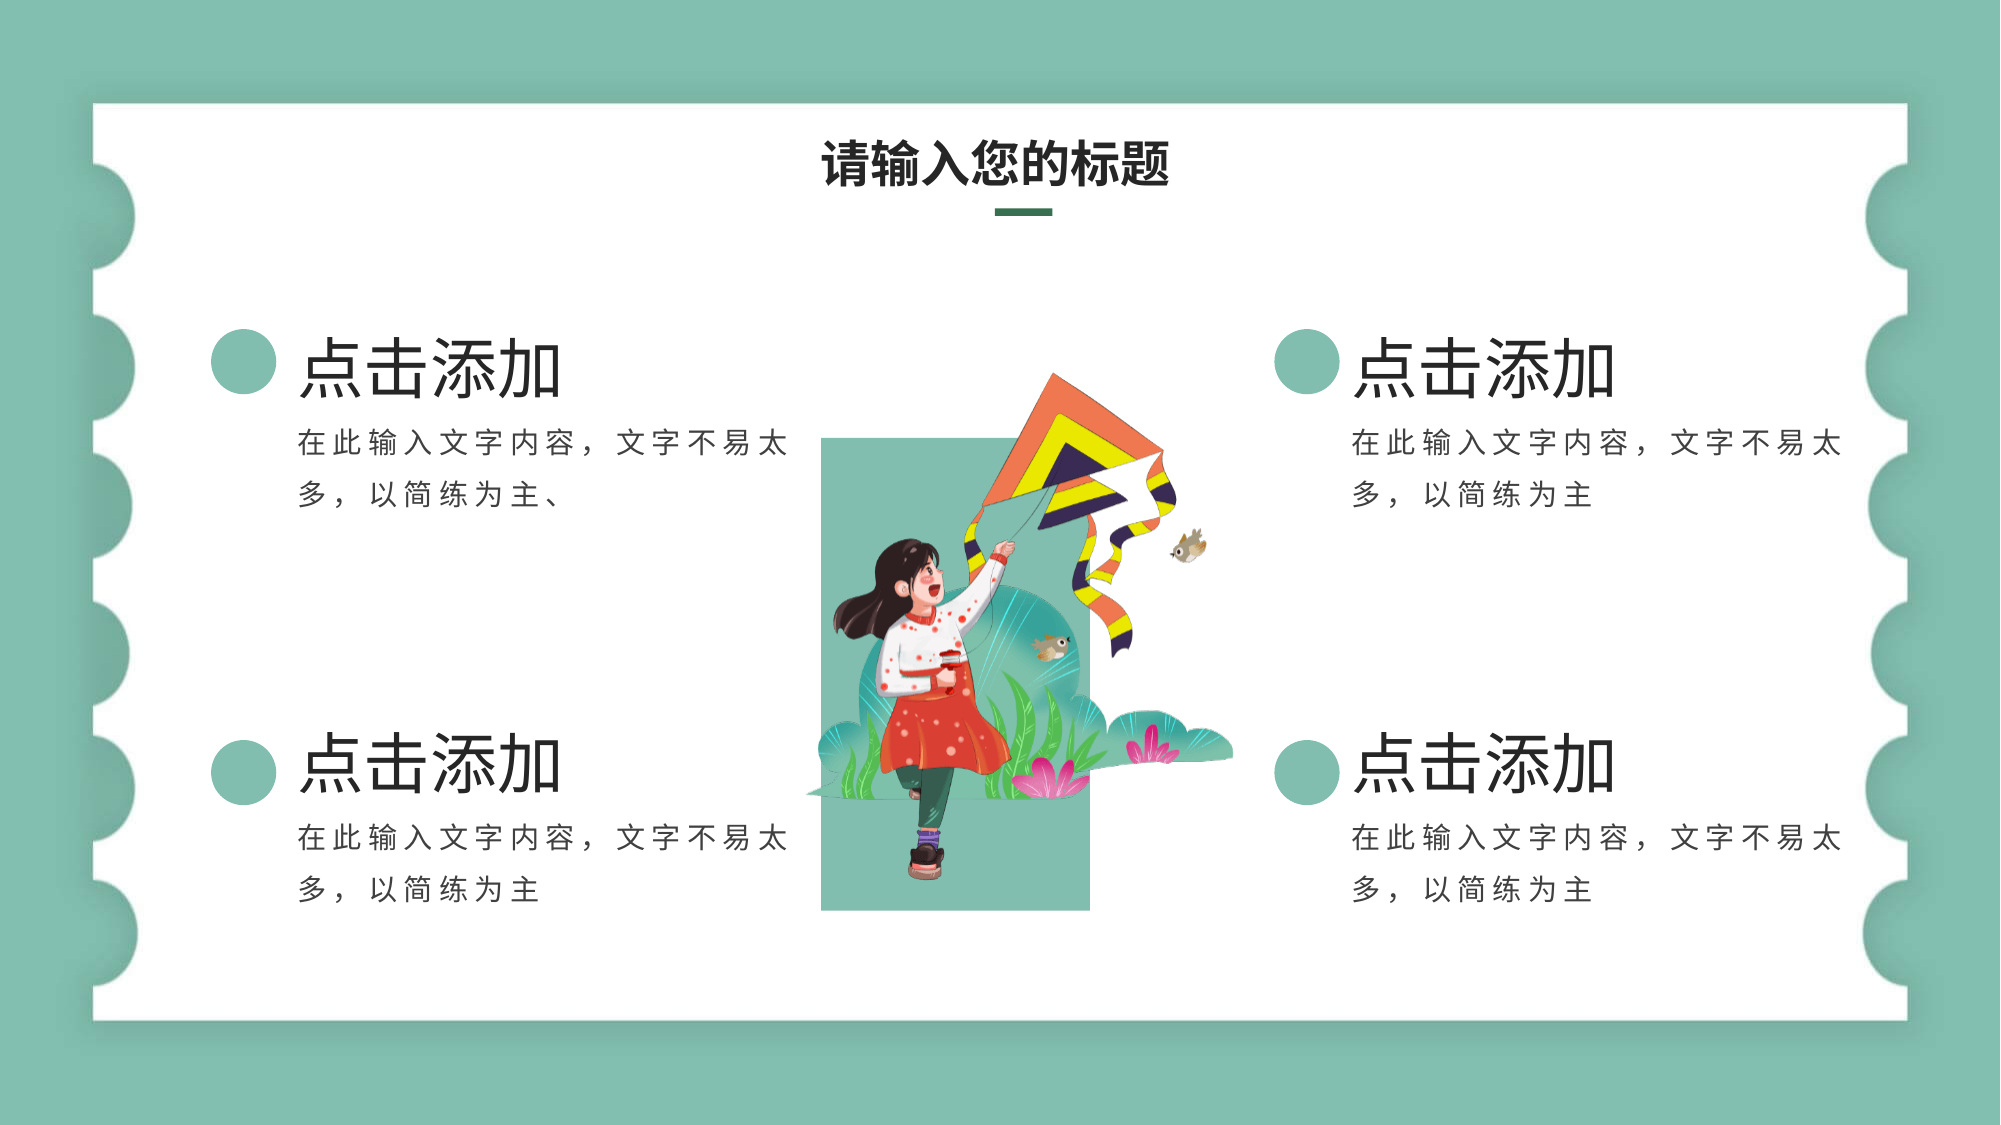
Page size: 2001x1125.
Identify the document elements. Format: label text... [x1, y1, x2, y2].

text_box 点击添加 [1336, 328, 2000, 485]
text_box 在此输入文字内容，文字不易太多，以简练为主 [282, 794, 753, 914]
text_box 在此输入文字内容，文字不易太多，以简练为主、 [282, 399, 753, 519]
text_box 点击添加 [282, 723, 753, 794]
text_box 请输入您的标题 [762, 125, 1230, 201]
picture [0, 0, 2000, 1125]
text_box [210, 328, 278, 396]
text_box 点击添加 [282, 328, 947, 399]
text_box 在此输入文字内容，文字不易太多，以简练为主 [1350, 399, 1864, 519]
text_box 在此输入文字内容，文字不易太多，以简练为主 [1350, 794, 1864, 914]
text_box [210, 738, 278, 807]
text_box [994, 207, 1053, 217]
text_box 点击添加 [1350, 723, 2000, 880]
